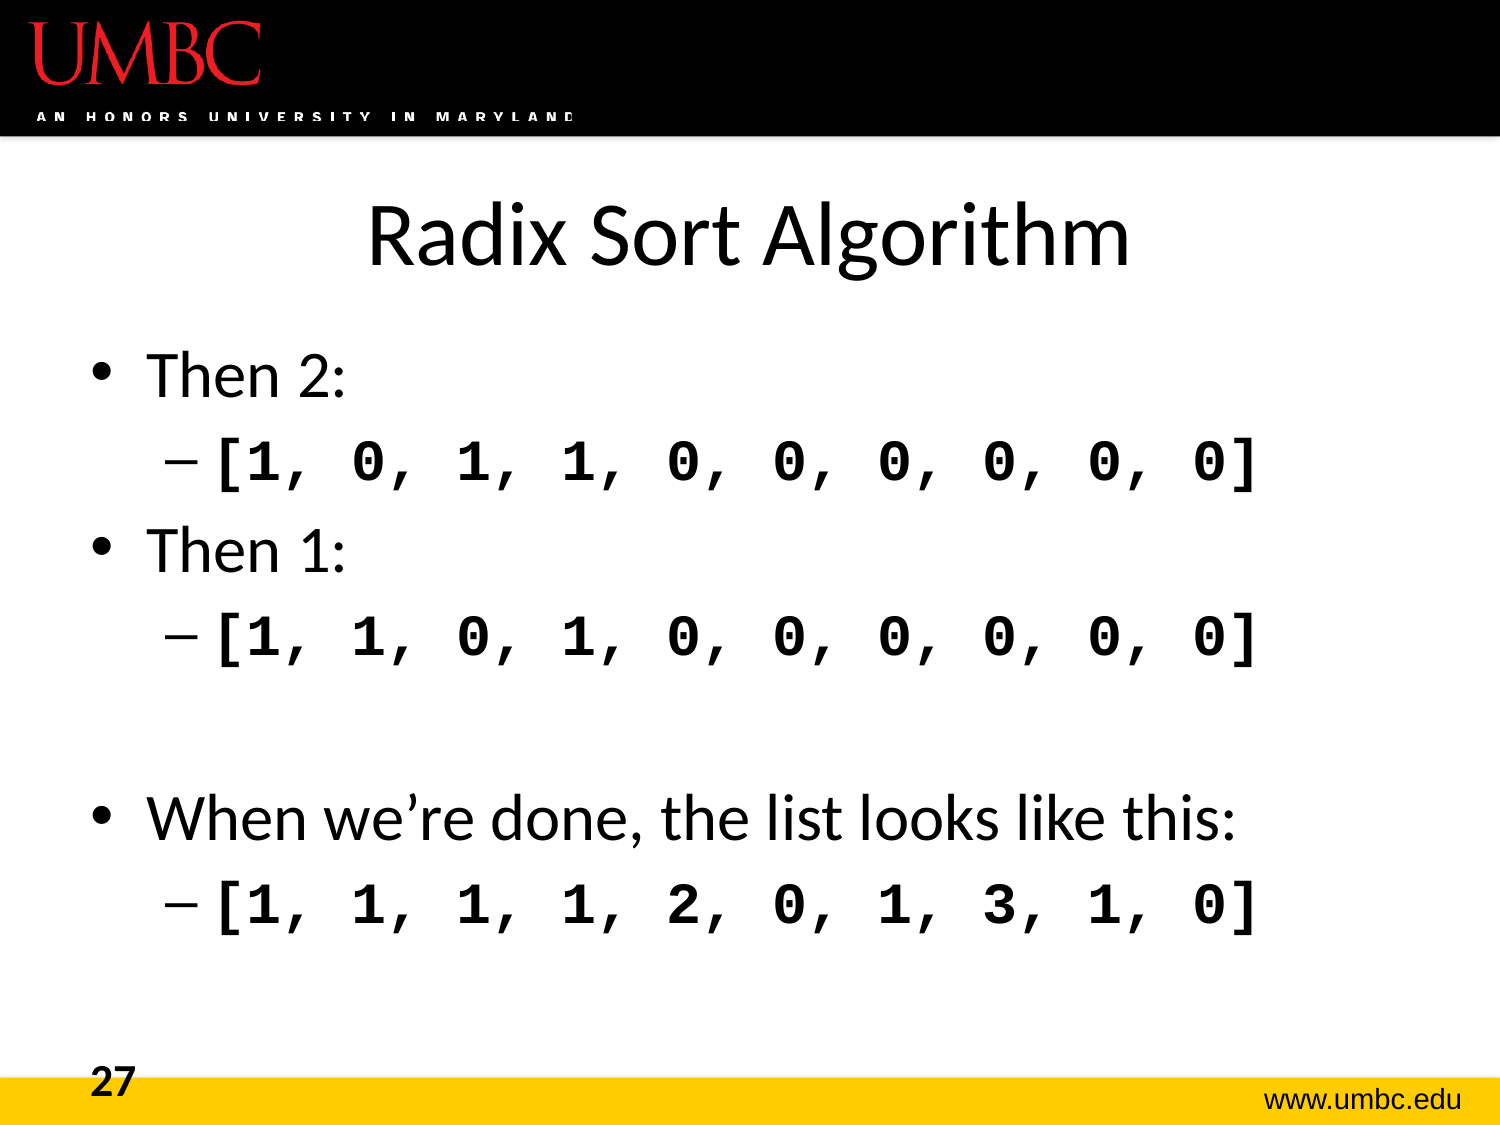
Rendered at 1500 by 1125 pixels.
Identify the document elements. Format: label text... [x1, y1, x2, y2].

list Then 2: [1, 0, 1, 1, 0, 0, 0, 0, 0, 0] Then 1: [1, 1, 0, 1, 0, 0, 0, 0, 0, 0] When we’re done, the list looks like this: [1, 1, 1, 1, 2, 0, 1, 3, 1, 0] [75, 323, 1500, 1005]
slide_number 27 [75, 1042, 425, 1103]
title Radix Sort Algorithm [75, 135, 1425, 323]
